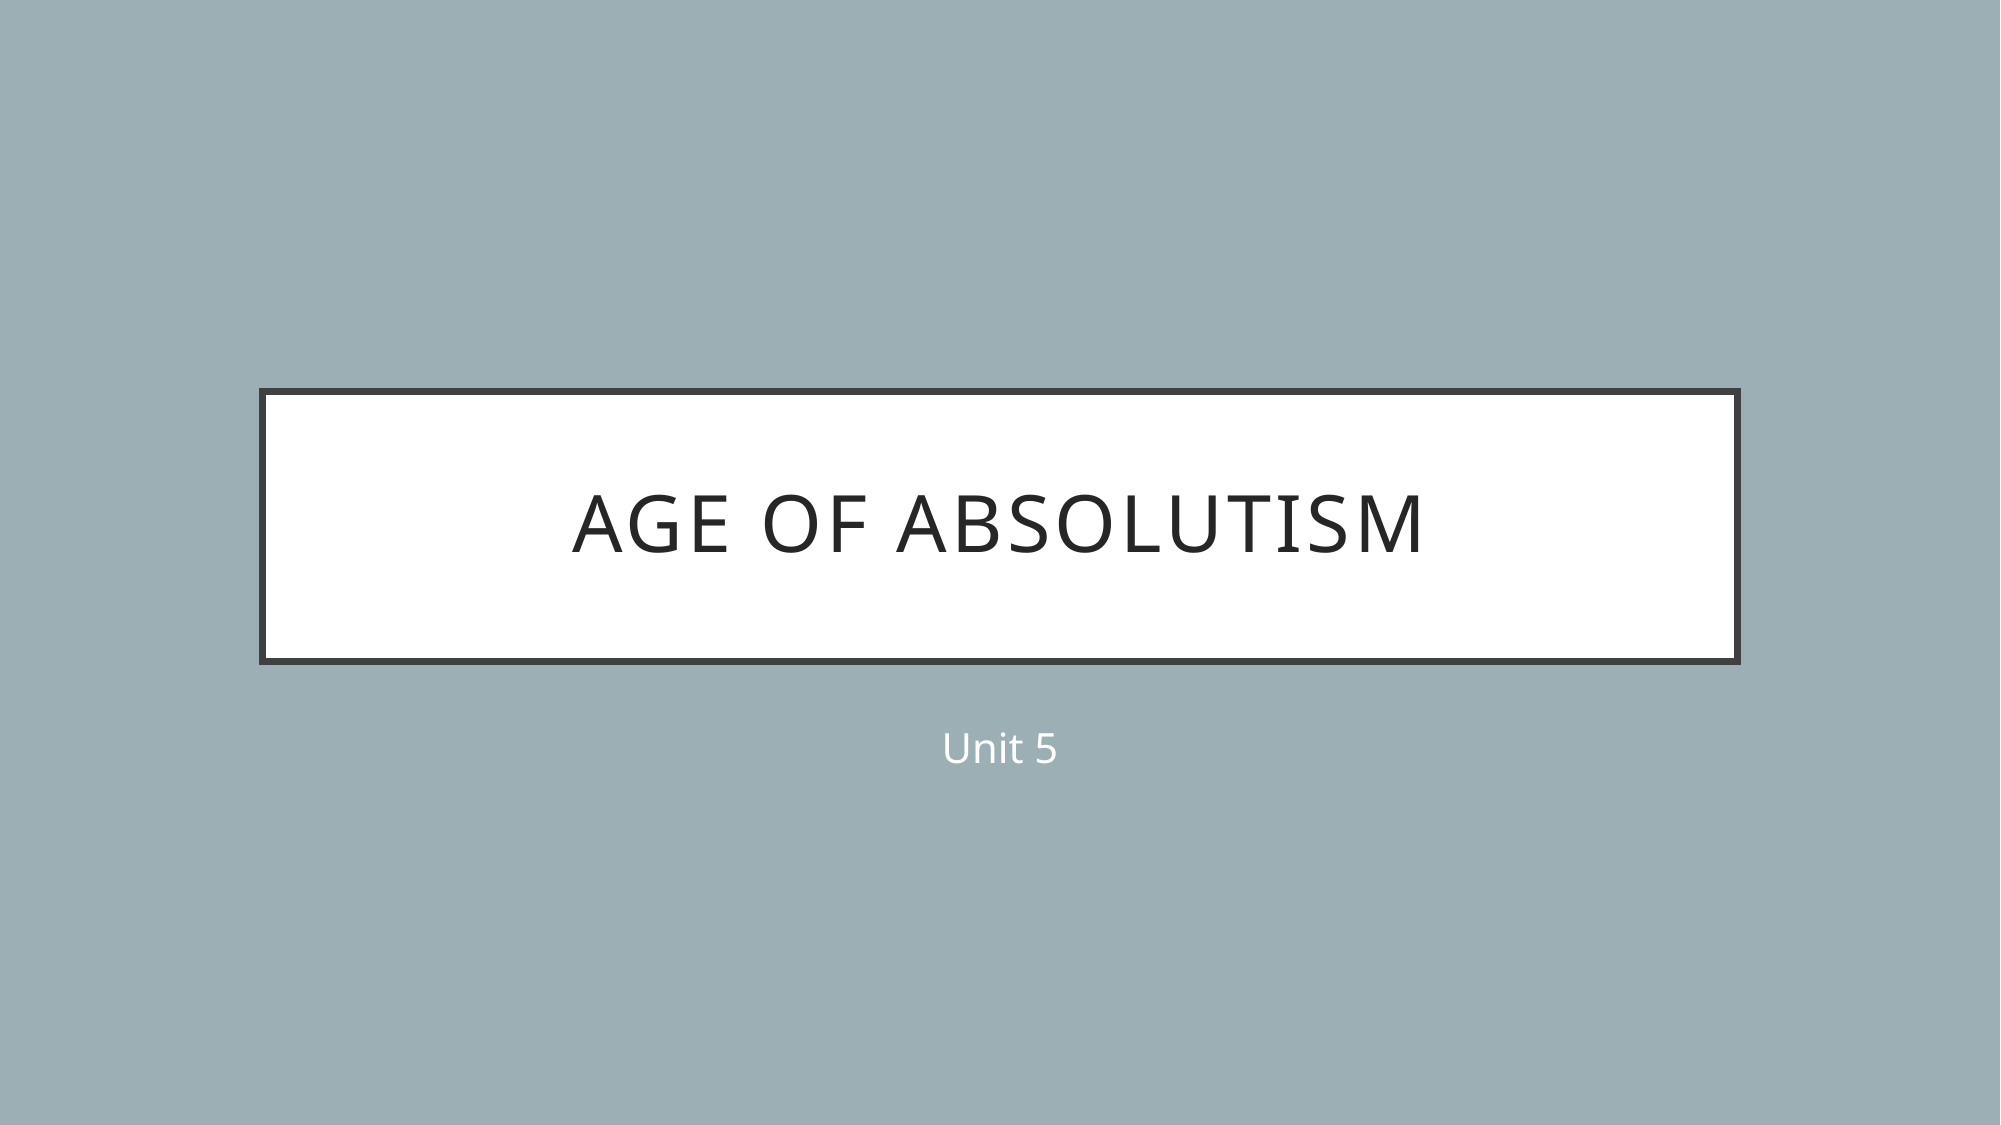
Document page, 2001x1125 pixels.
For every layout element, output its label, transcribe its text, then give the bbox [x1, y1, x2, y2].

subtitle Unit 5 [442, 713, 1558, 918]
title Age of Absolutism [259, 388, 1741, 665]
